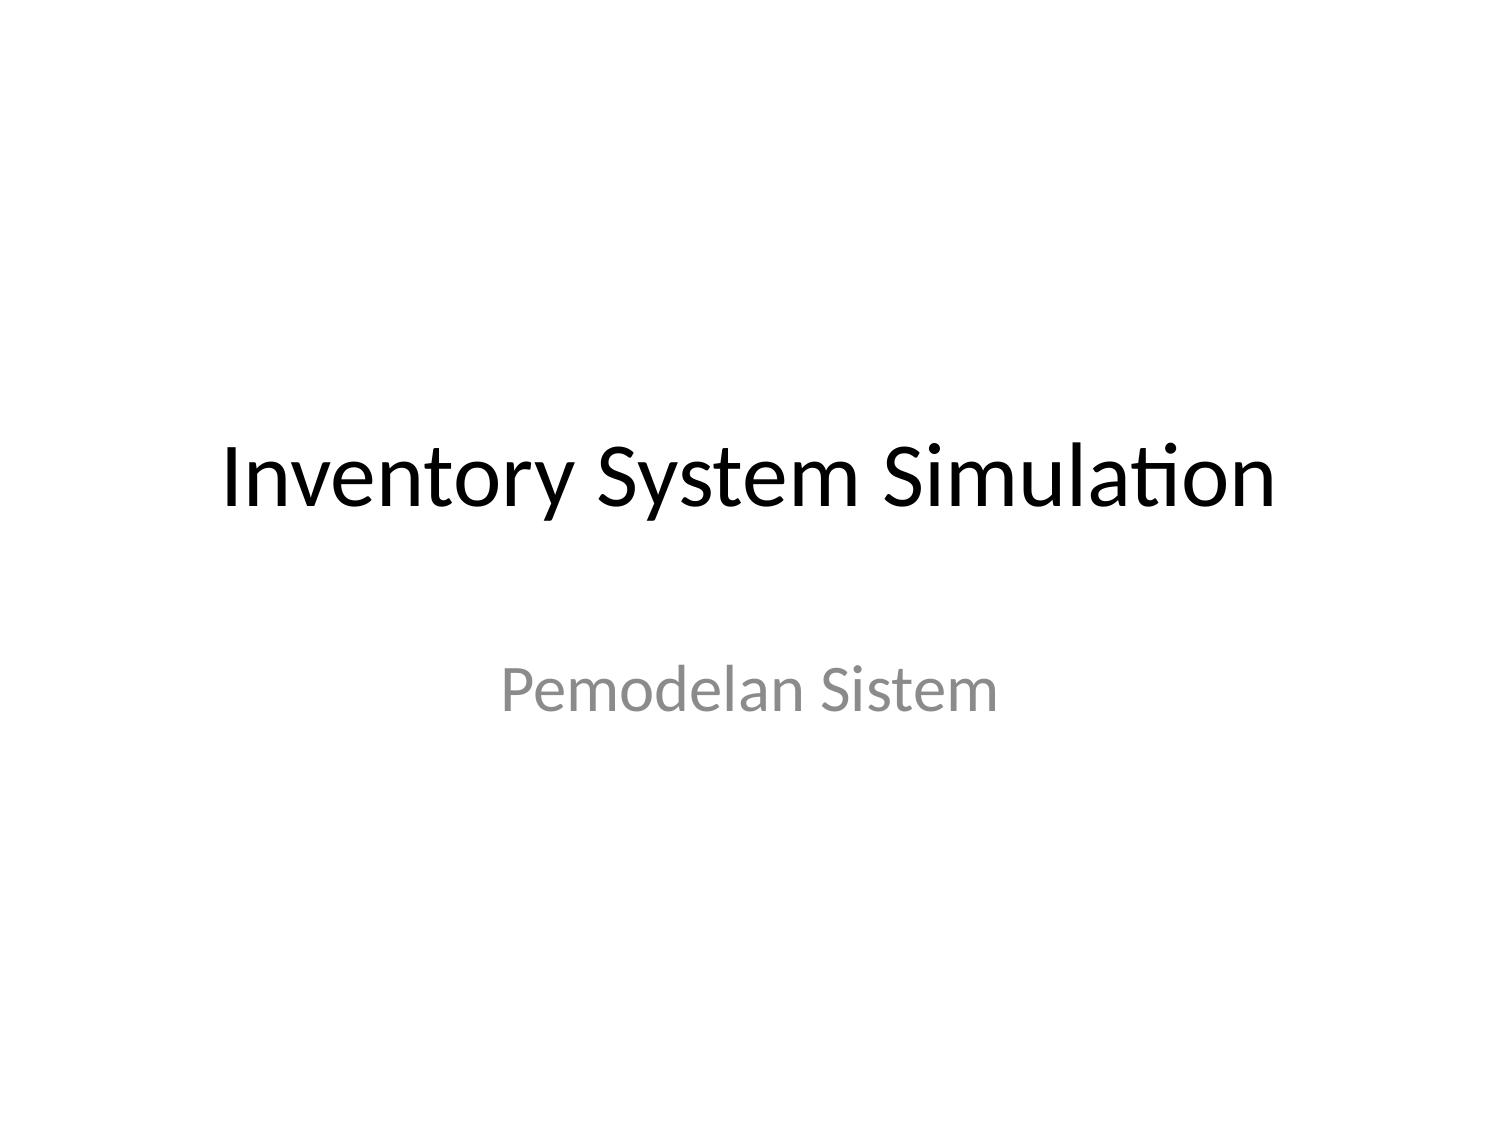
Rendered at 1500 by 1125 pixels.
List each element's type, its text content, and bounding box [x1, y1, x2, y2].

title Inventory System Simulation [112, 349, 1388, 591]
subtitle Pemodelan Sistem [225, 637, 1275, 925]
